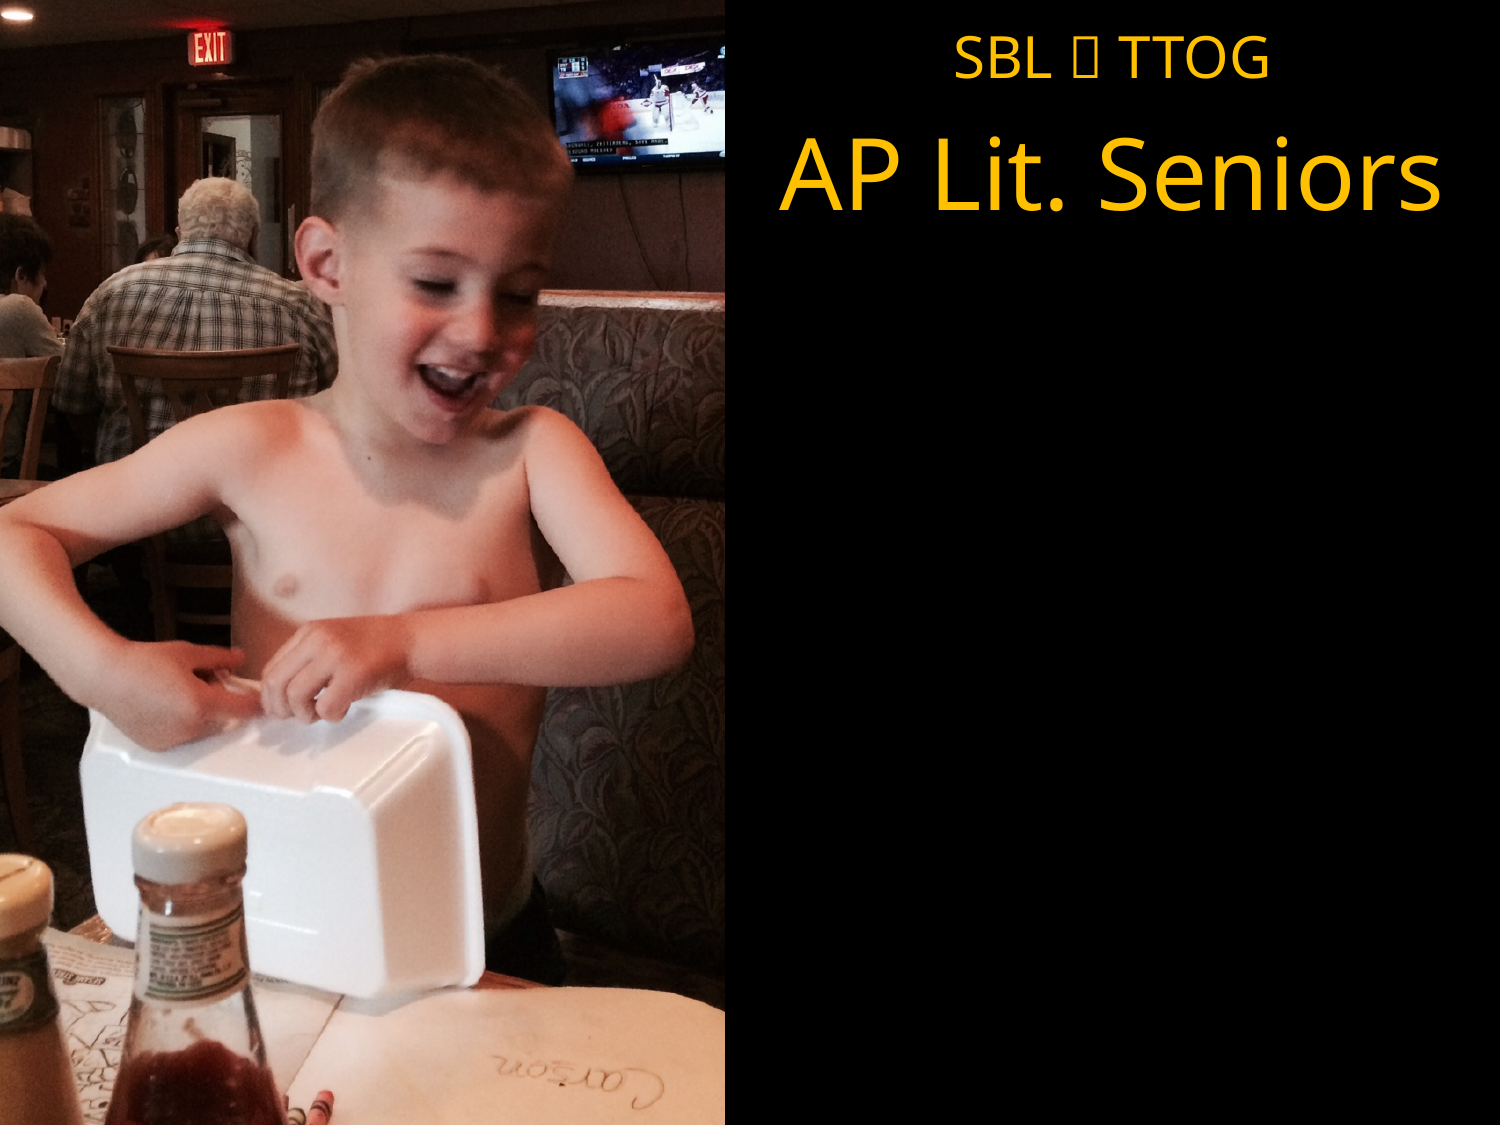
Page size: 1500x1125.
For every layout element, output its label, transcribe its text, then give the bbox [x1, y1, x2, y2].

picture [0, 0, 725, 1125]
subtitle SBL  TTOG AP Lit. Seniors [725, 12, 1500, 1125]
